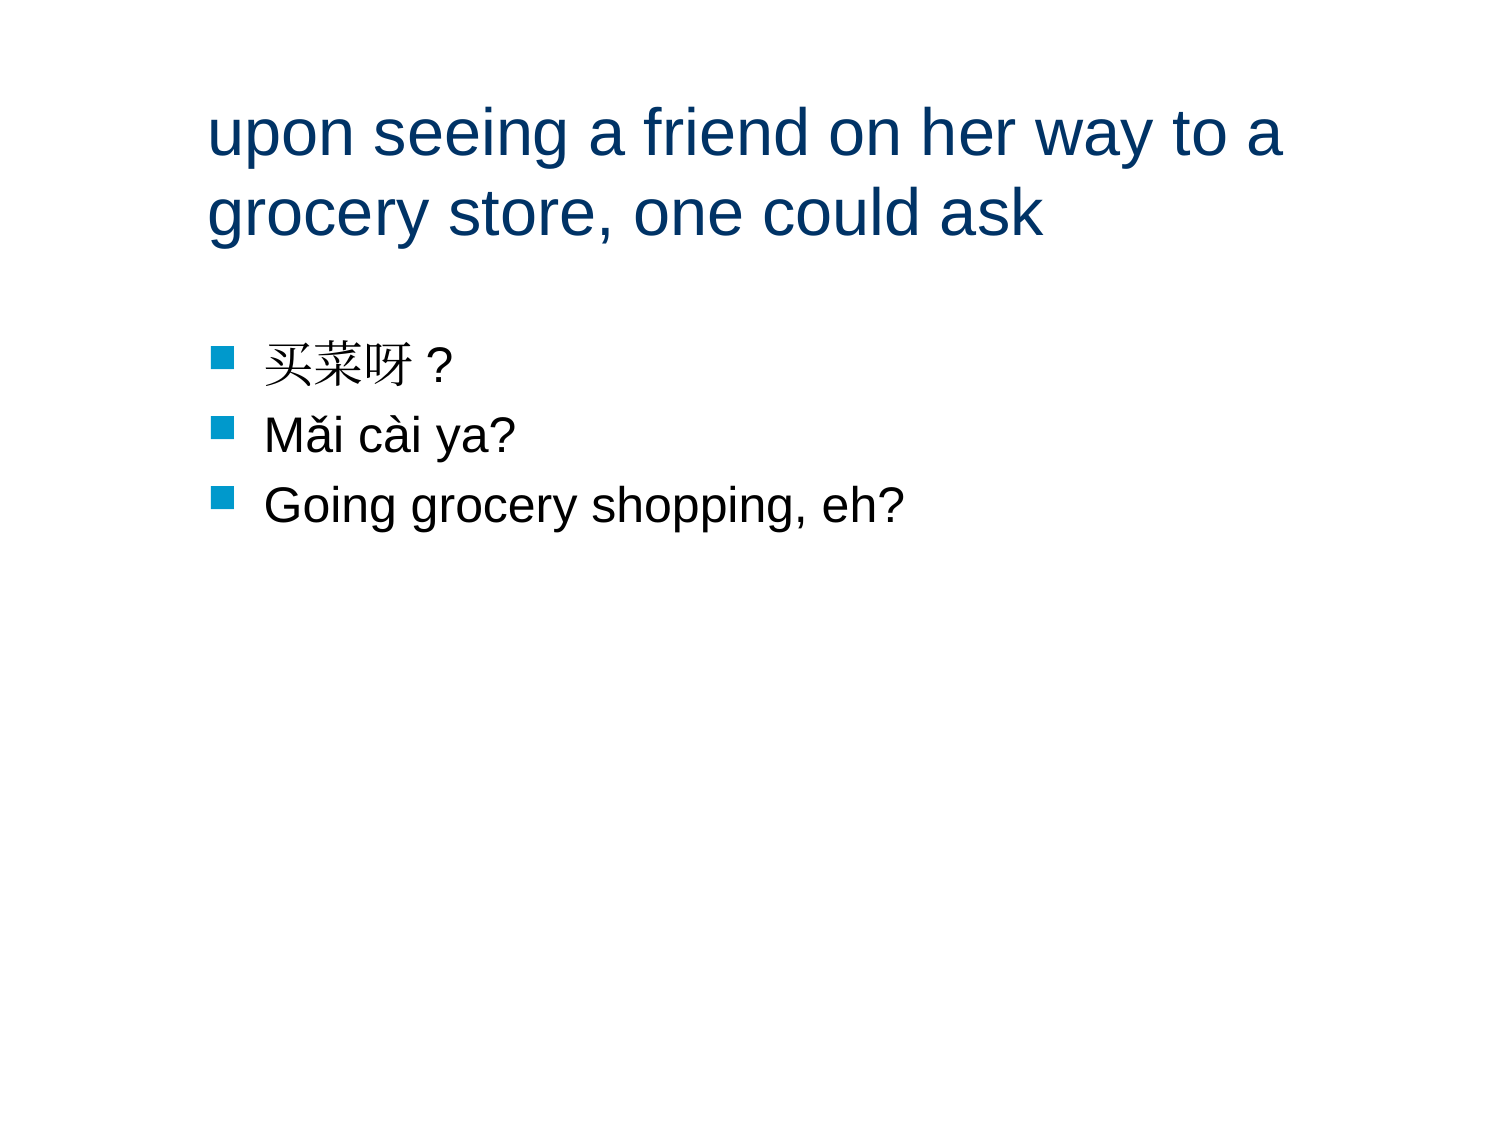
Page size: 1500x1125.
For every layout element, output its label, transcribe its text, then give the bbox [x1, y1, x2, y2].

title upon seeing a friend on her way to a grocery store, one could ask [192, 74, 1468, 263]
list 买菜呀? Mǎi cài ya? Going grocery shopping, eh? [192, 324, 1468, 1001]
